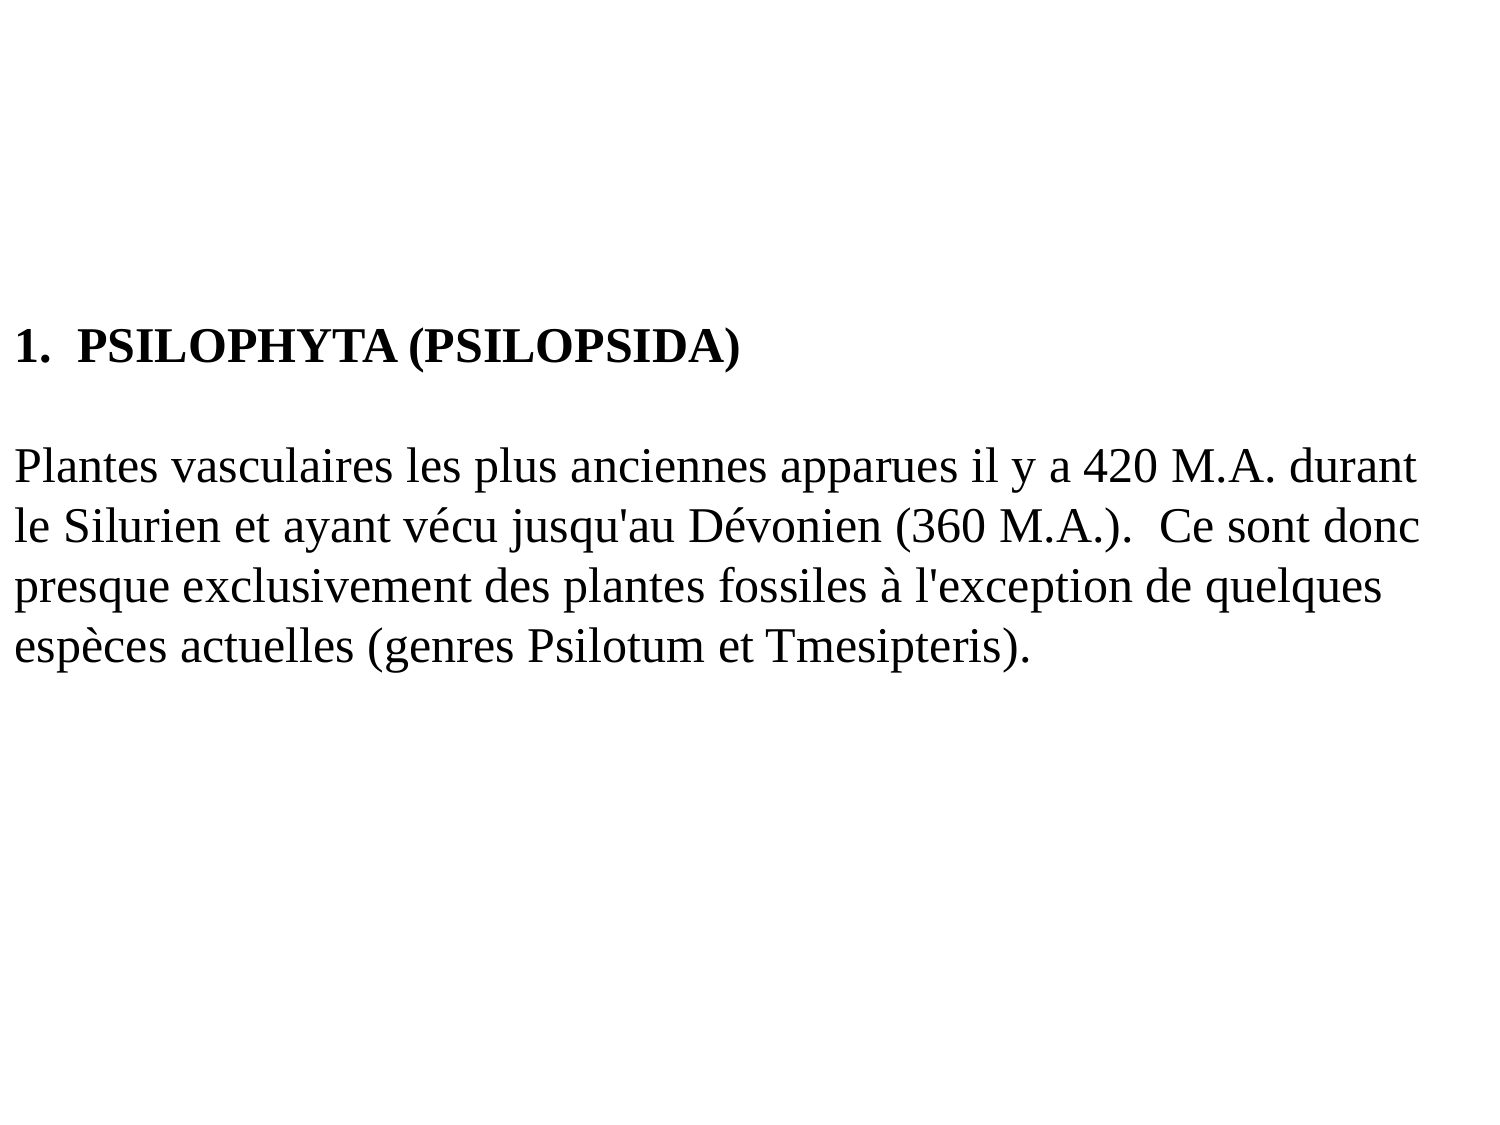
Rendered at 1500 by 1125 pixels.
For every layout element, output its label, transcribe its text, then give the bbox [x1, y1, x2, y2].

text_box 1. psiloPHYTA (PsilopSIDA) Plantes vasculaires les plus anciennes apparues il y a 420 M.A. durant le Silurien et ayant vécu jusqu'au Dévonien (360 M.A.). Ce sont donc presque exclusivement des plantes fossiles à l'exception de quelques espèces actuelles (genres Psilotum et Tmesipteris). [0, 304, 1471, 680]
